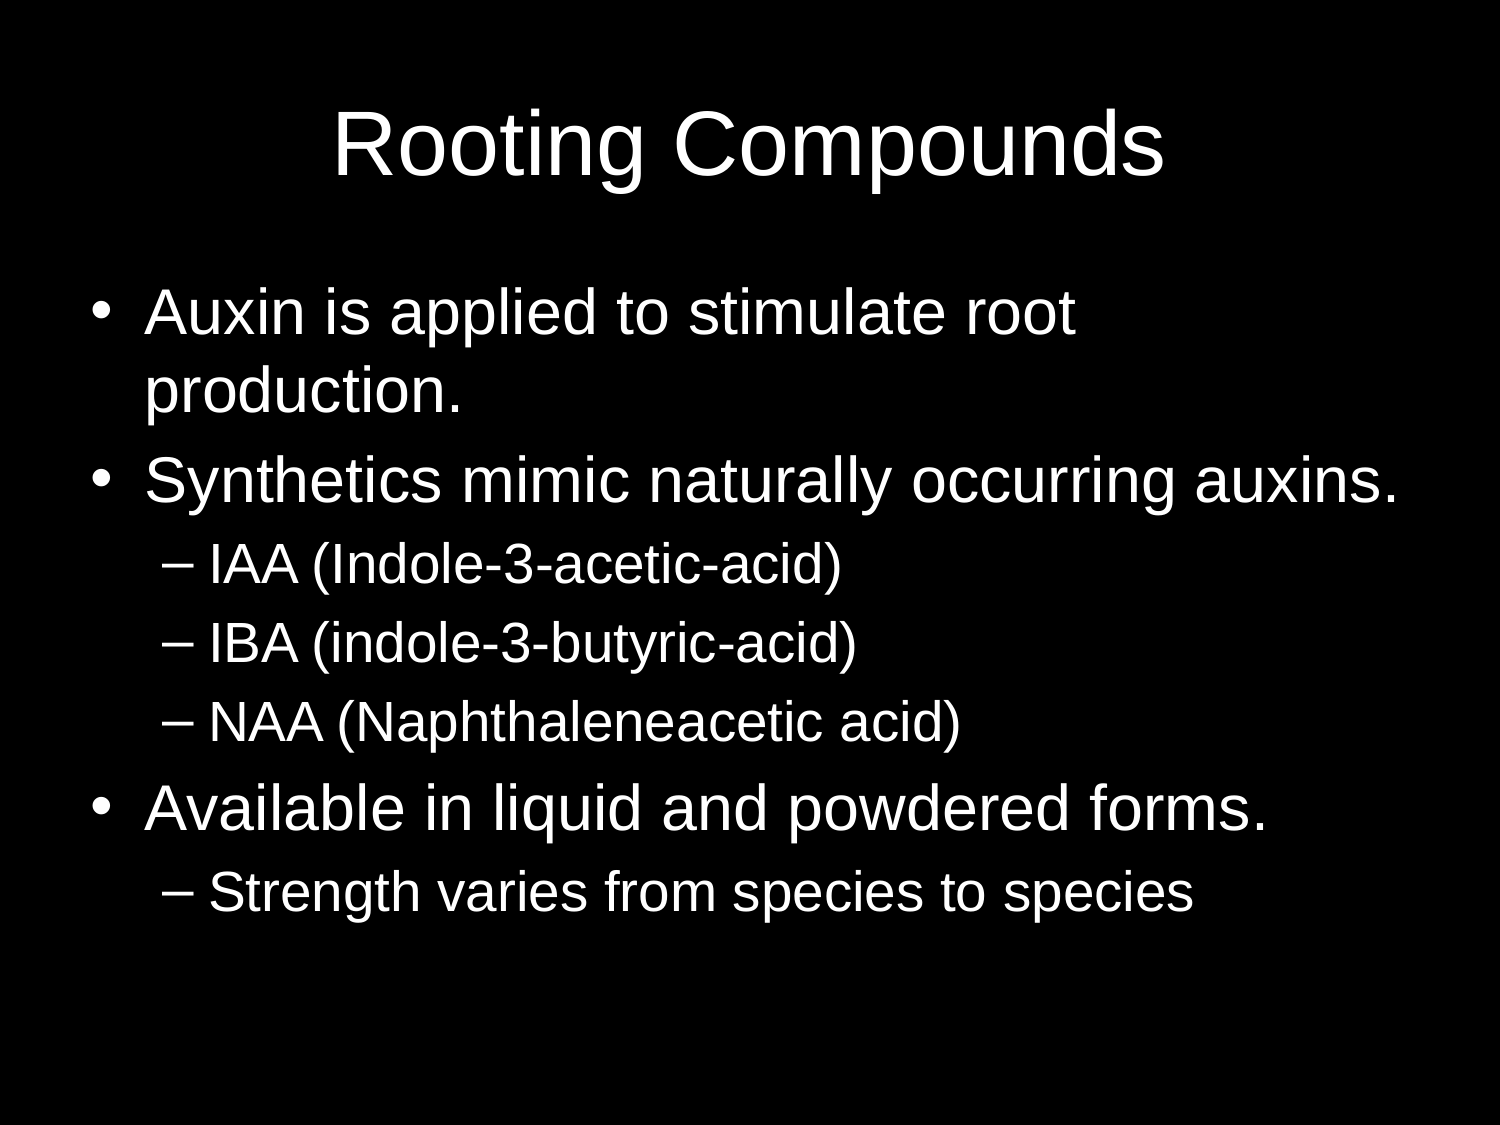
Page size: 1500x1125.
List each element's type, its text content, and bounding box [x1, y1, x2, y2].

list Auxin is applied to stimulate root production. Synthetics mimic naturally occurring auxins. IAA (Indole-3-acetic-acid) IBA (indole-3-butyric-acid) NAA (Naphthaleneacetic acid) Available in liquid and powdered forms. Strength varies from species to species [75, 262, 1425, 1005]
title Rooting Compounds [75, 45, 1425, 233]
